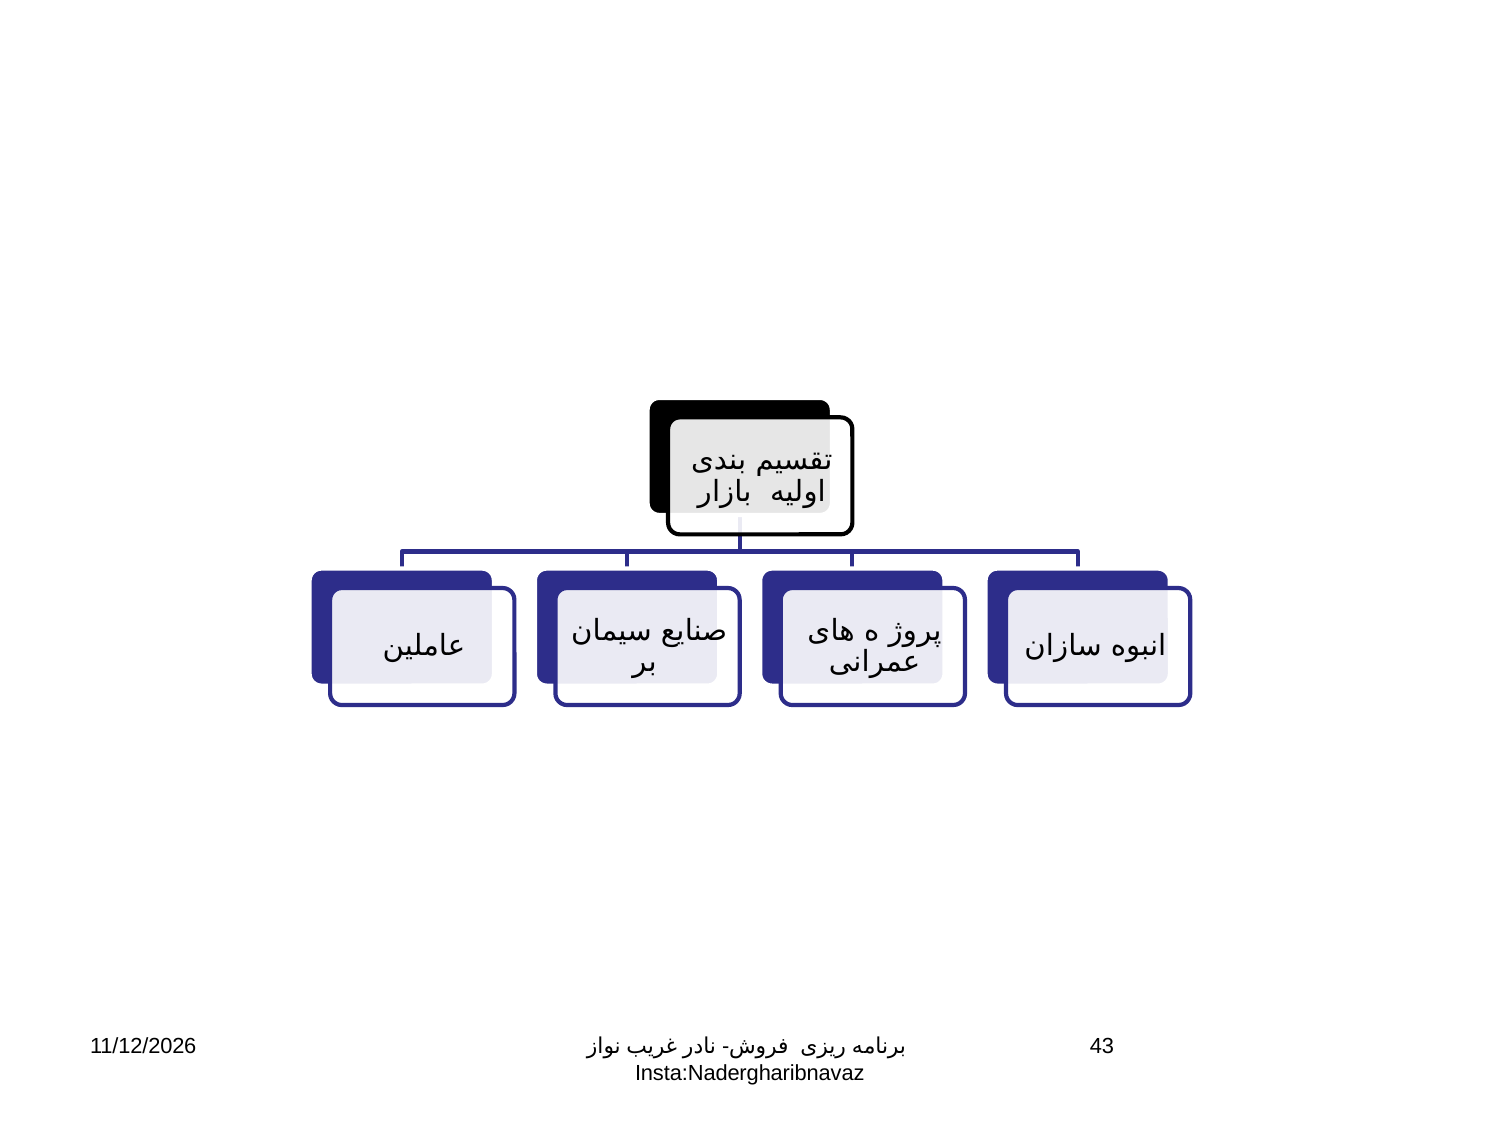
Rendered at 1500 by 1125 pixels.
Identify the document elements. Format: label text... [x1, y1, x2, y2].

footer برنامه ریزی فروش- نادر غریب نواز Insta:Nadergharibnavaz [512, 1024, 988, 1103]
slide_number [74, 1024, 426, 1103]
slide_number 43 [1074, 1024, 1426, 1103]
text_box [309, 290, 1191, 813]
